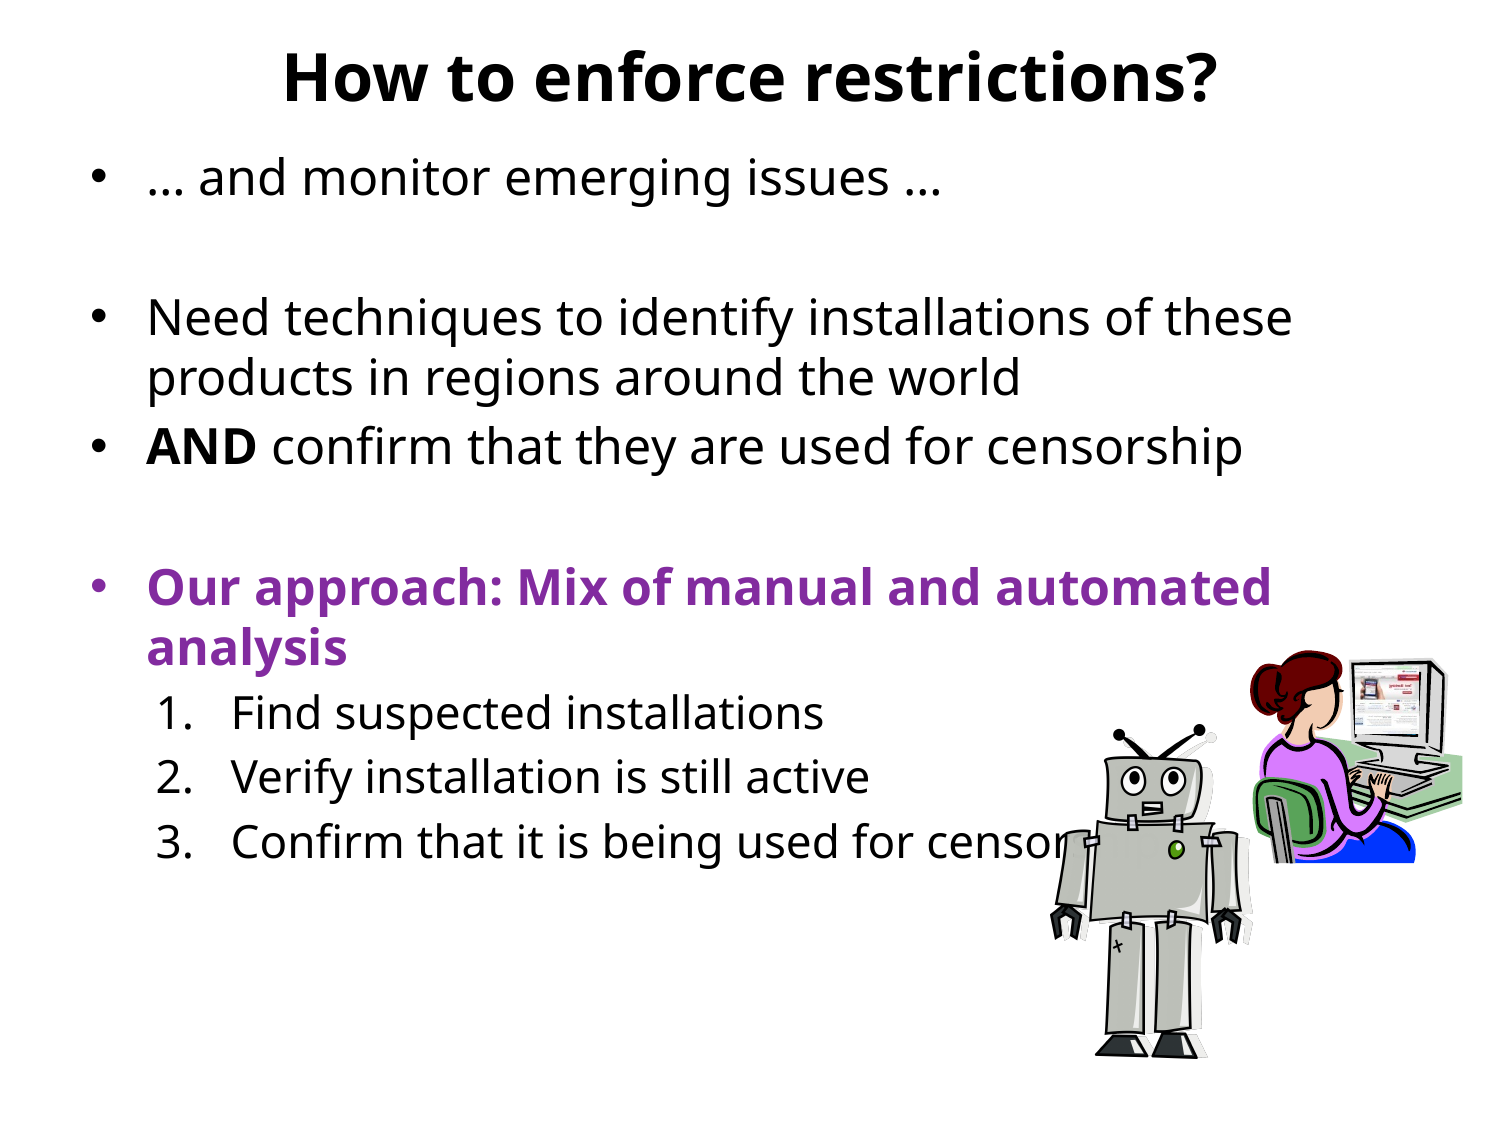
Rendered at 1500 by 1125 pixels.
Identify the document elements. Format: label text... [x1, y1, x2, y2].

picture [1049, 724, 1253, 1060]
title How to enforce restrictions? [75, 24, 1425, 125]
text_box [1249, 649, 1463, 866]
list … and monitor emerging issues … Need techniques to identify installations of these products in regions around the world AND confirm that they are used for censorship Our approach: Mix of manual and automated analysis Find suspected installations Verify installation is still active Confirm that it is being used for censorship [75, 137, 1425, 1005]
